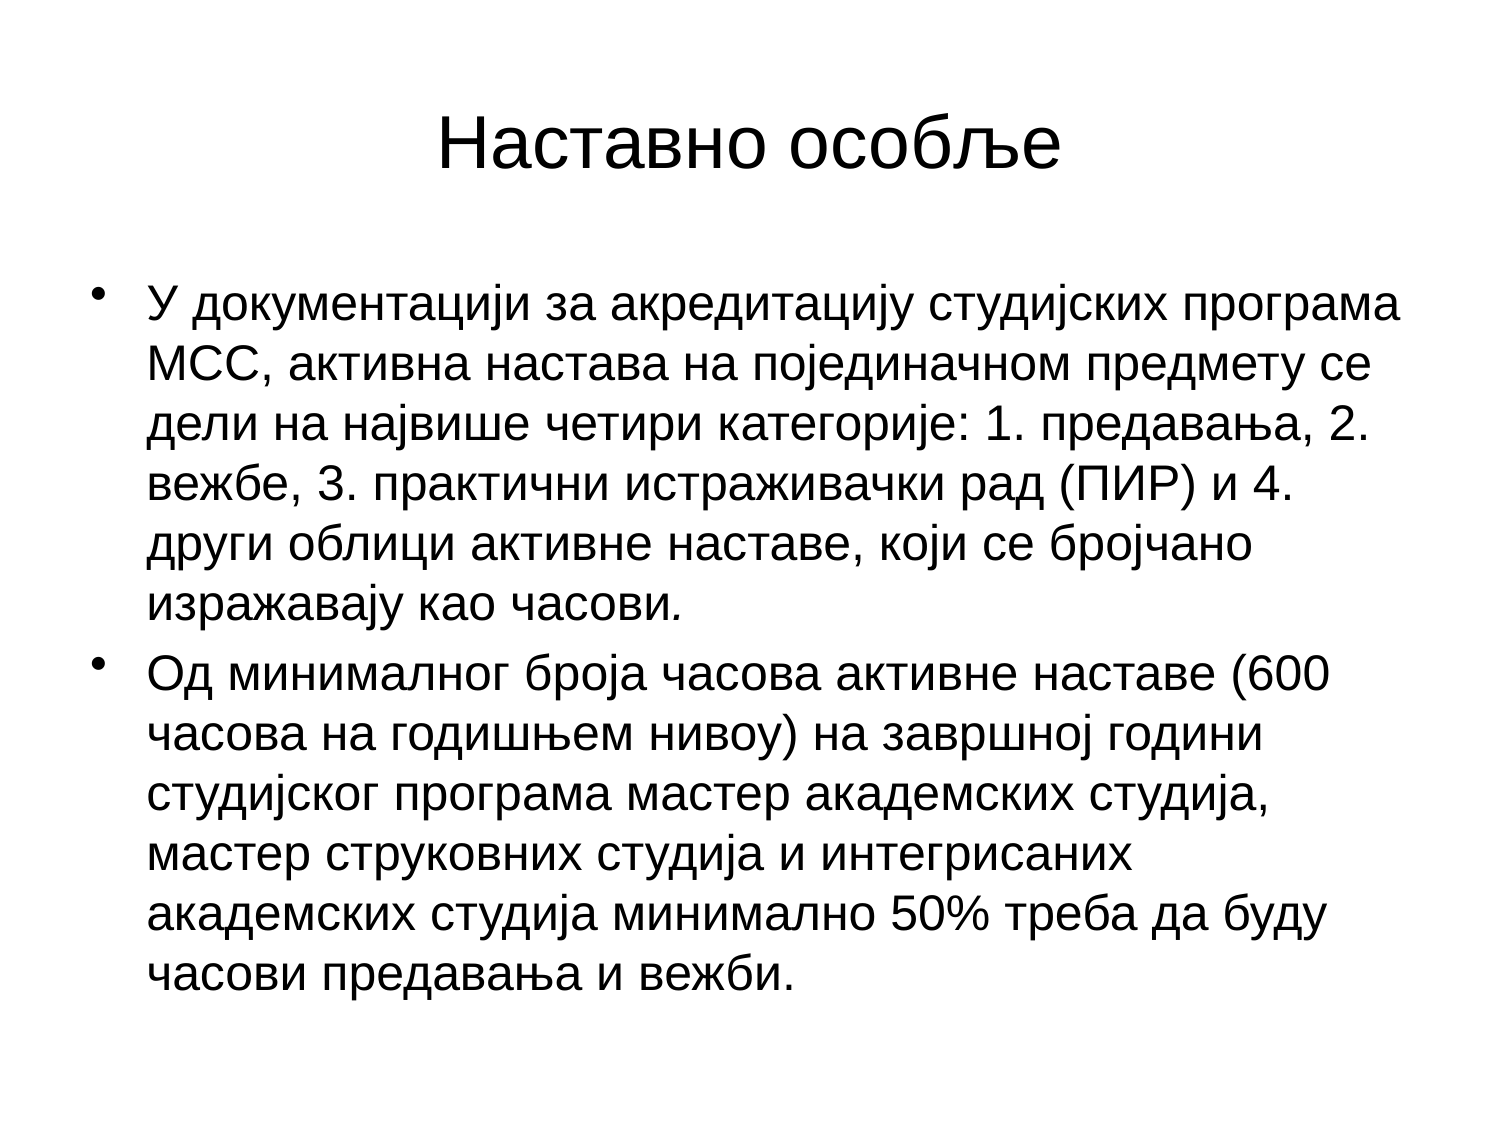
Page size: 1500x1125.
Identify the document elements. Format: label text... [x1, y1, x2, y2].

list У документацији за акредитацију студијских програма МСС, активна настава на појединачном предмету се дели на највише четири категорије: 1. предавања, 2. вежбе, 3. практични истраживачки рад (ПИР) и 4. други облици активне наставе, који се бројчано изражавају као часови. Од минималног броја часова активне наставе (600 часова на годишњем нивоу) на завршној години студијског програма мастер академских студија, мастер струковних студија и интегрисаних академских студија минимално 50% треба да буду часови предавања и вежби. [75, 262, 1425, 1005]
title Наставно особље [75, 45, 1425, 233]
